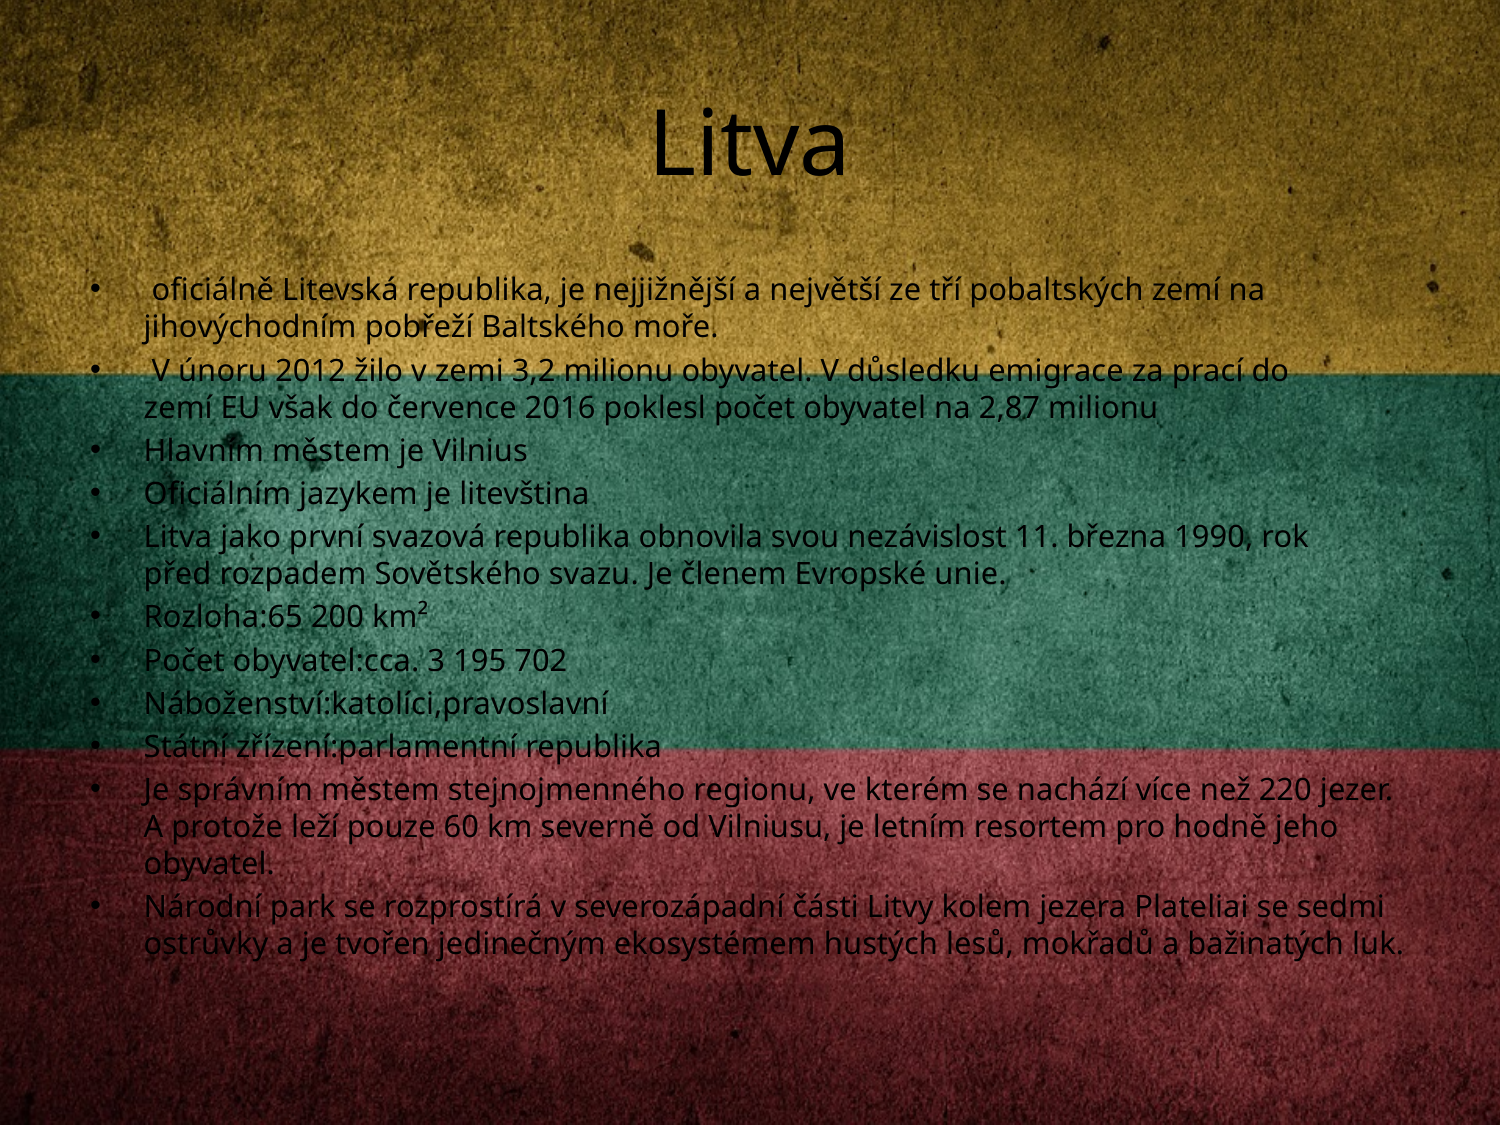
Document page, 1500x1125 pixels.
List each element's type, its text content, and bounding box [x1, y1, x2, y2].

title Litva [75, 45, 1425, 233]
picture [0, 0, 1500, 1125]
list oficiálně Litevská republika, je nejjižnější a největší ze tří pobaltských zemí na jihovýchodním pobřeží Baltského moře. V únoru 2012 žilo v zemi 3,2 milionu obyvatel. V důsledku emigrace za prací do zemí EU však do července 2016 poklesl počet obyvatel na 2,87 milionu Hlavním městem je Vilnius Oficiálním jazykem je litevština Litva jako první svazová republika obnovila svou nezávislost 11. března 1990, rok před rozpadem Sovětského svazu. Je členem Evropské unie. Rozloha:65 200 km² Počet obyvatel:cca. 3 195 702 Náboženství:katolíci,pravoslavní Státní zřízení:parlamentní republika Je správním městem stejnojmenného regionu, ve kterém se nachází více než 220 jezer. A protože leží pouze 60 km severně od Vilniusu, je letním resortem pro hodně jeho obyvatel. Národní park se rozprostírá v severozápadní části Litvy kolem jezera Plateliai se sedmi ostrůvky a je tvořen jedinečným ekosystémem hustých lesů, mokřadů a bažinatých luk. [75, 262, 1425, 1005]
